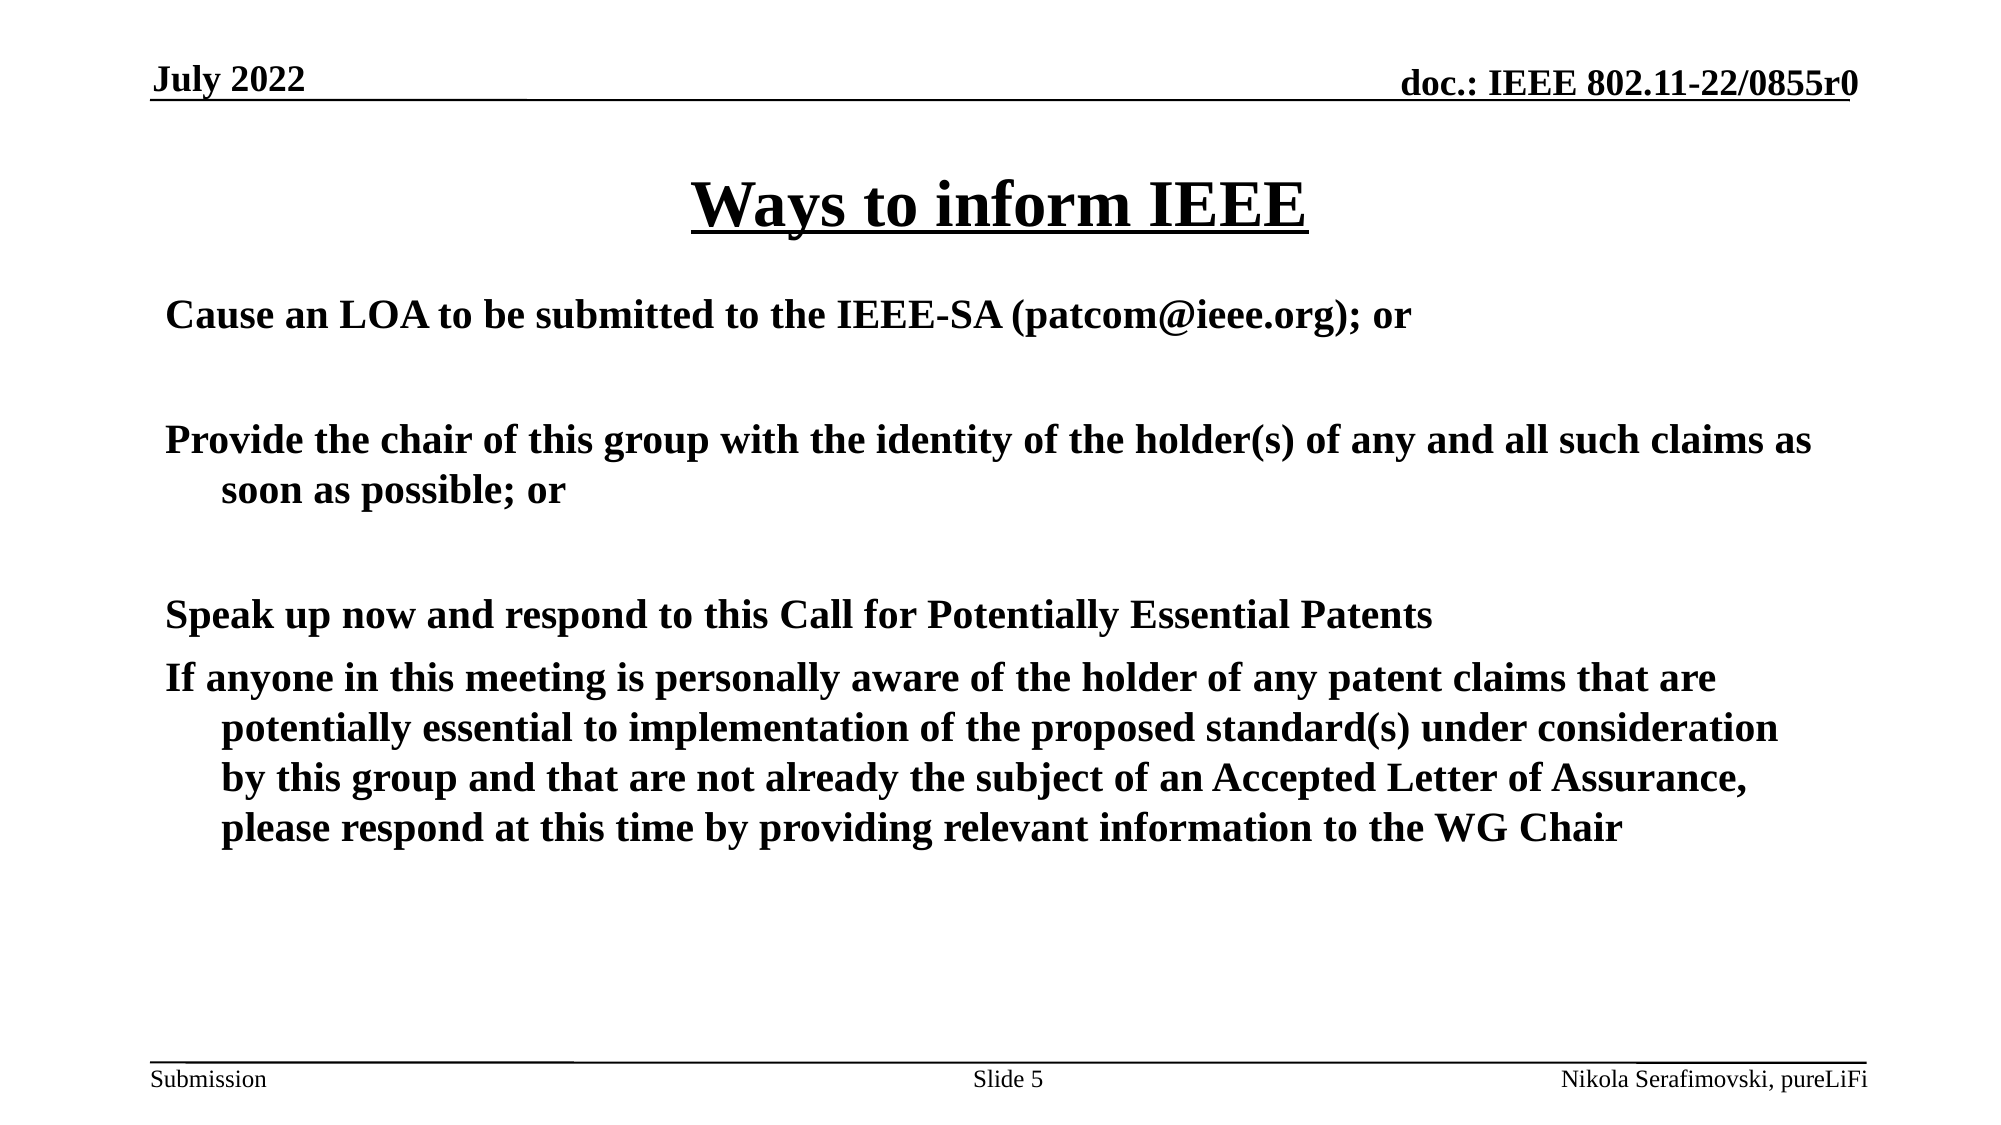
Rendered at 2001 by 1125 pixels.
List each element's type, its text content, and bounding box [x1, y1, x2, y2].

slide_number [152, 54, 563, 100]
list Cause an LOA to be submitted to the IEEE-SA (patcom@ieee.org); or Provide the chair of this group with the identity of the holder(s) of any and all such claims as soon as possible; or Speak up now and respond to this Call for Potentially Essential Patents If anyone in this meeting is personally aware of the holder of any patent claims that are potentially essential to implementation of the proposed standard(s) under consideration by this group and that are not already the subject of an Accepted Letter of Assurance, please respond at this time by providing relevant information to the WG Chair [149, 278, 1850, 954]
slide_number Slide 5 [950, 1061, 1067, 1123]
title Ways to inform IEEE [149, 112, 1850, 278]
footer Nikola Serafimovski, pureLiFi [1171, 1061, 1869, 1093]
